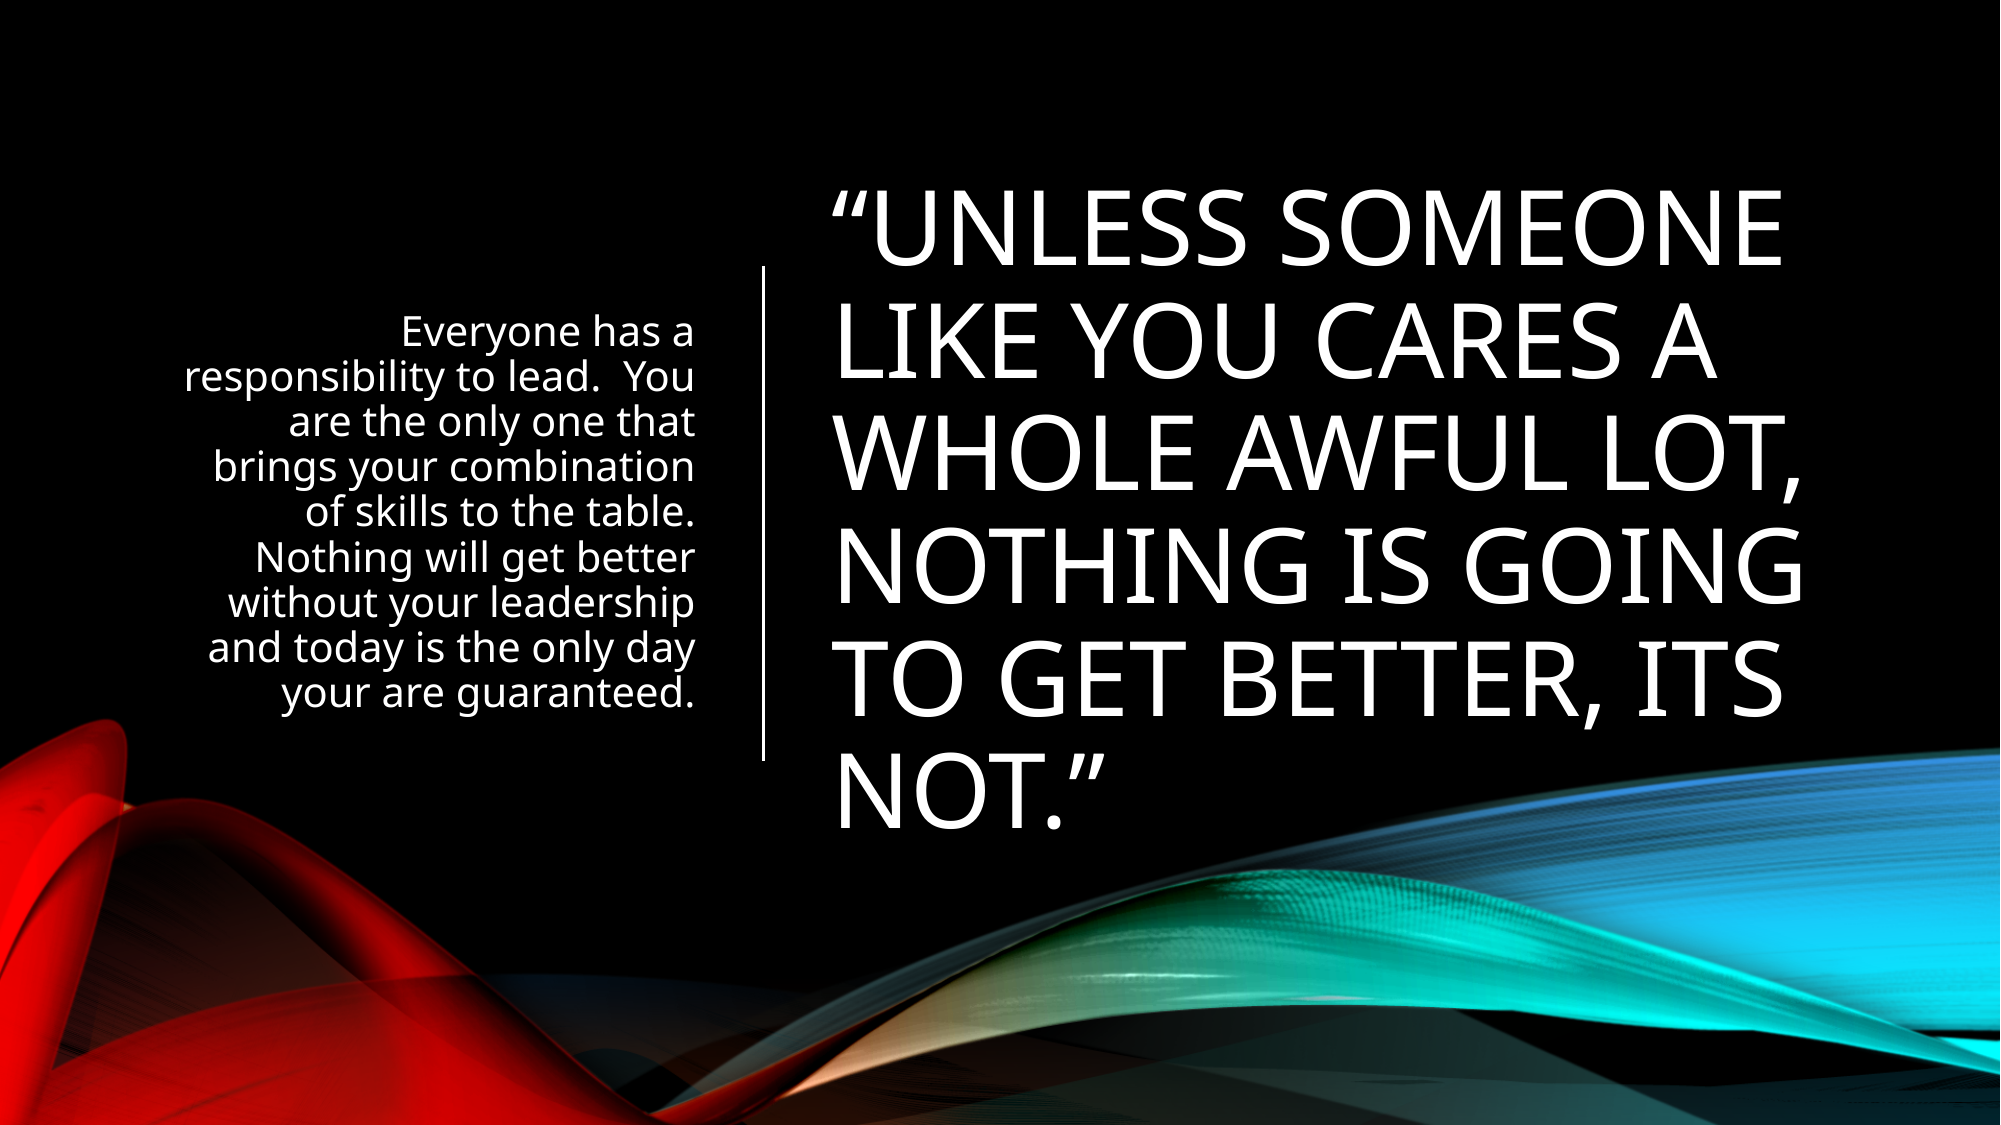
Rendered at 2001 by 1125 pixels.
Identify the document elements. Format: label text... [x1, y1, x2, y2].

picture [0, 717, 2000, 1125]
subtitle Everyone has a responsibility to lead. You are the only one that brings your combination of skills to the table. Nothing will get better without your leadership and today is the only day your are guaranteed. [158, 158, 711, 717]
text_box [0, 0, 2000, 717]
title “Unless someone like you cares a whole awful lot, nothing is going to get better, its not.” [816, 158, 1829, 717]
